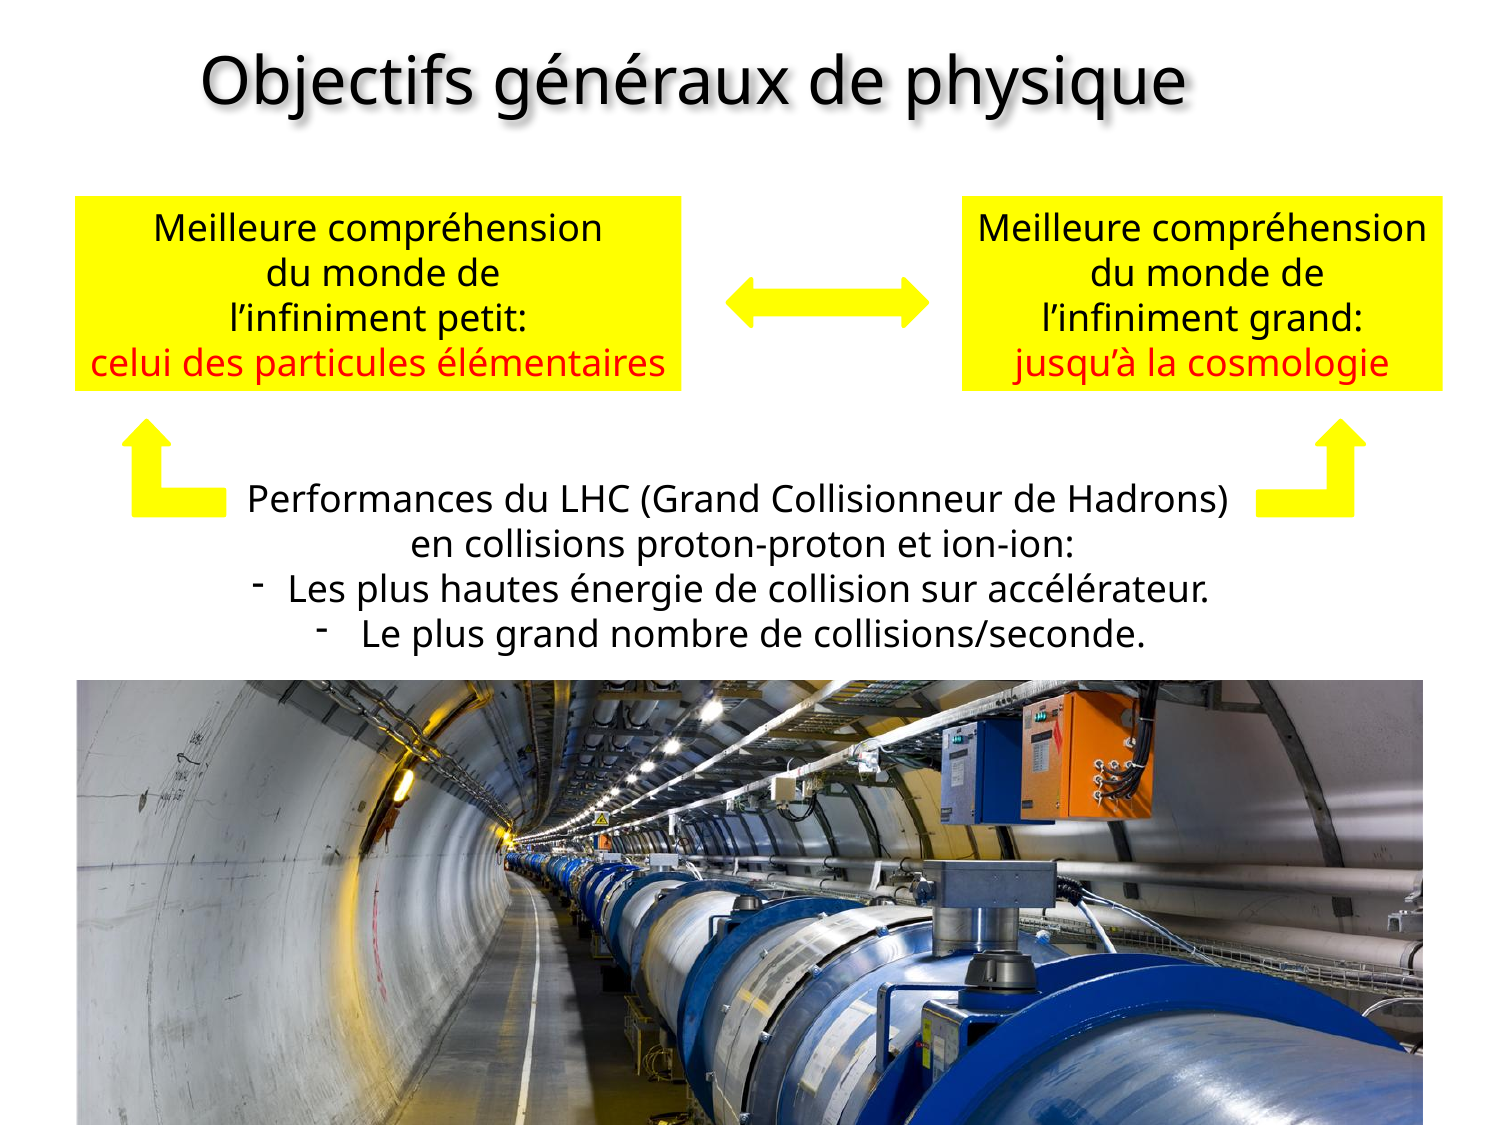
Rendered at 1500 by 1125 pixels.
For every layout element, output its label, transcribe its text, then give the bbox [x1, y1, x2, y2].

text_box Meilleure compréhension du monde de l’infiniment petit: celui des particules élémentaires [75, 196, 682, 391]
text_box [121, 418, 227, 518]
picture [76, 680, 1424, 1125]
text_box Meilleure compréhension du monde de l’infiniment grand: jusqu’à la cosmologie [962, 196, 1443, 391]
text_box Performances du LHC (Grand Collisionneur de Hadrons) en collisions proton-proton et ion-ion: Les plus hautes énergie de collision sur accélérateur. Le plus grand nombre de collisions/seconde. [231, 467, 1254, 663]
text_box [725, 276, 930, 329]
text_box [1255, 418, 1367, 518]
text_box Objectifs généraux de physique [184, 30, 1205, 126]
